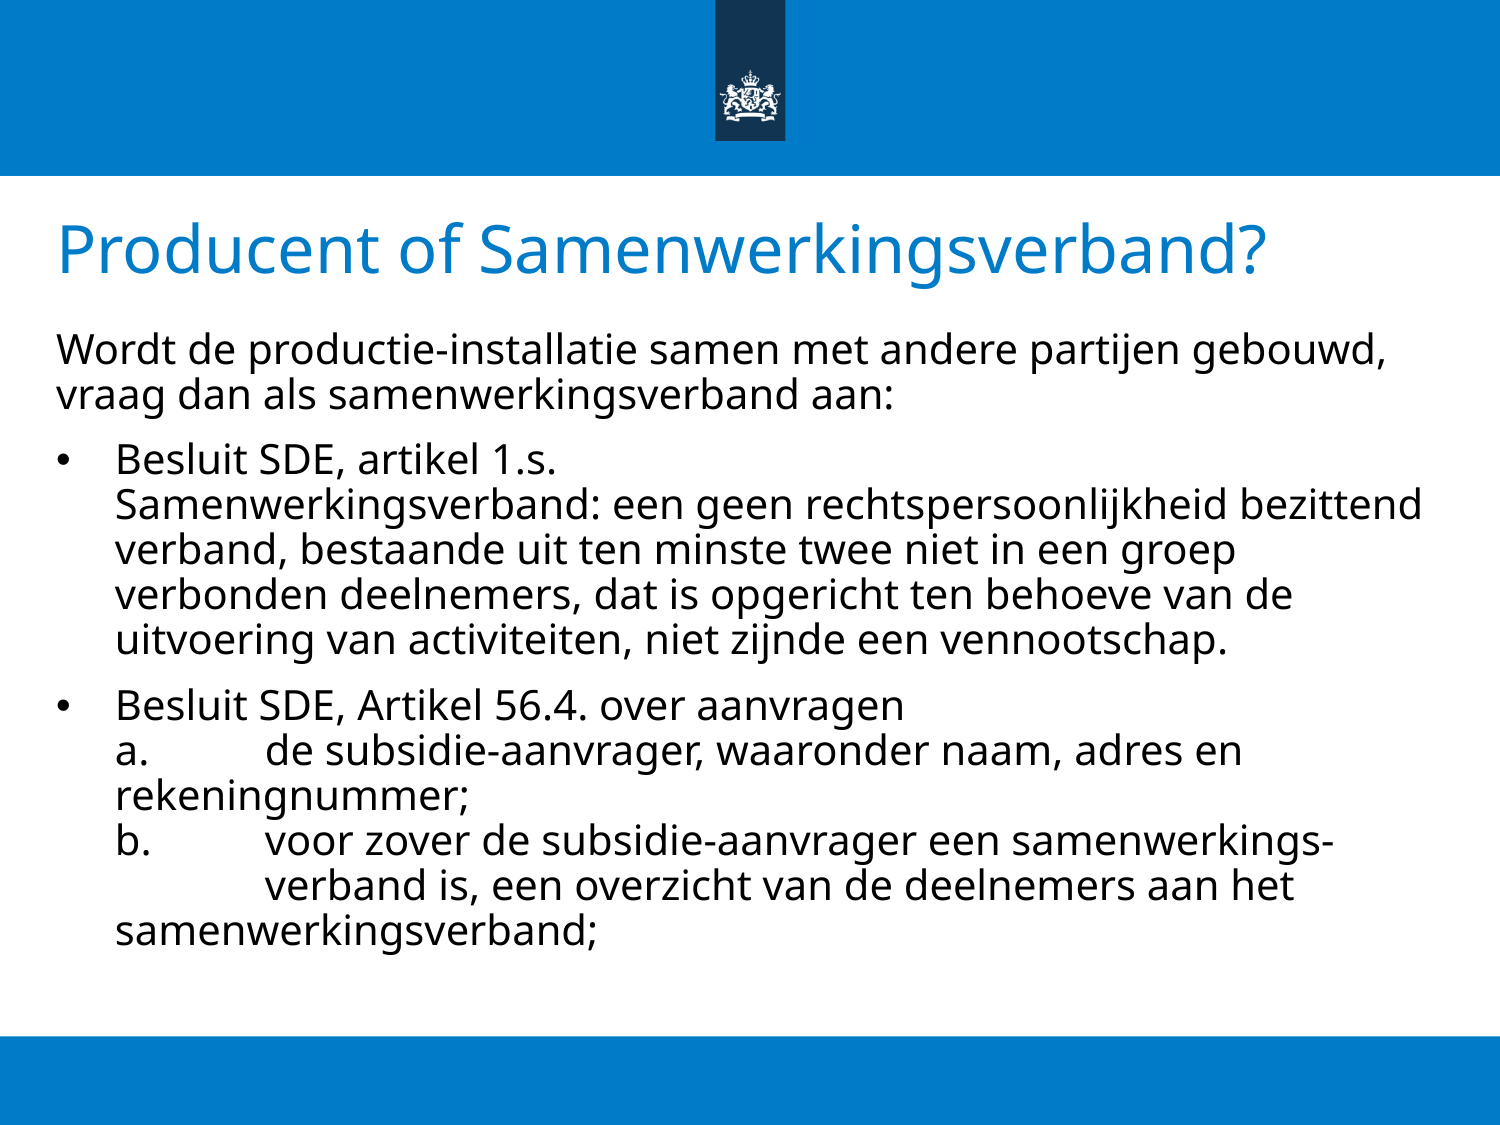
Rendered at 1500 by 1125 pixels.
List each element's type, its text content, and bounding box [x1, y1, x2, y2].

list Wordt de productie-installatie samen met andere partijen gebouwd, vraag dan als samenwerkingsverband aan: Besluit SDE, artikel 1.s. Samenwerkingsverband: een geen rechtspersoonlijkheid bezittend verband, bestaande uit ten minste twee niet in een groep verbonden deelnemers, dat is opgericht ten behoeve van de uitvoering van activiteiten, niet zijnde een vennootschap. Besluit SDE, Artikel 56.4. over aanvragen a. de subsidie-aanvrager, waaronder naam, adres en rekeningnummer; b. voor zover de subsidie-aanvrager een samenwerkings- verband is, een overzicht van de deelnemers aan het samenwerkingsverband; [41, 320, 1459, 1017]
title Producent of Samenwerkingsverband? [41, 207, 1459, 320]
picture [0, 0, 1500, 141]
